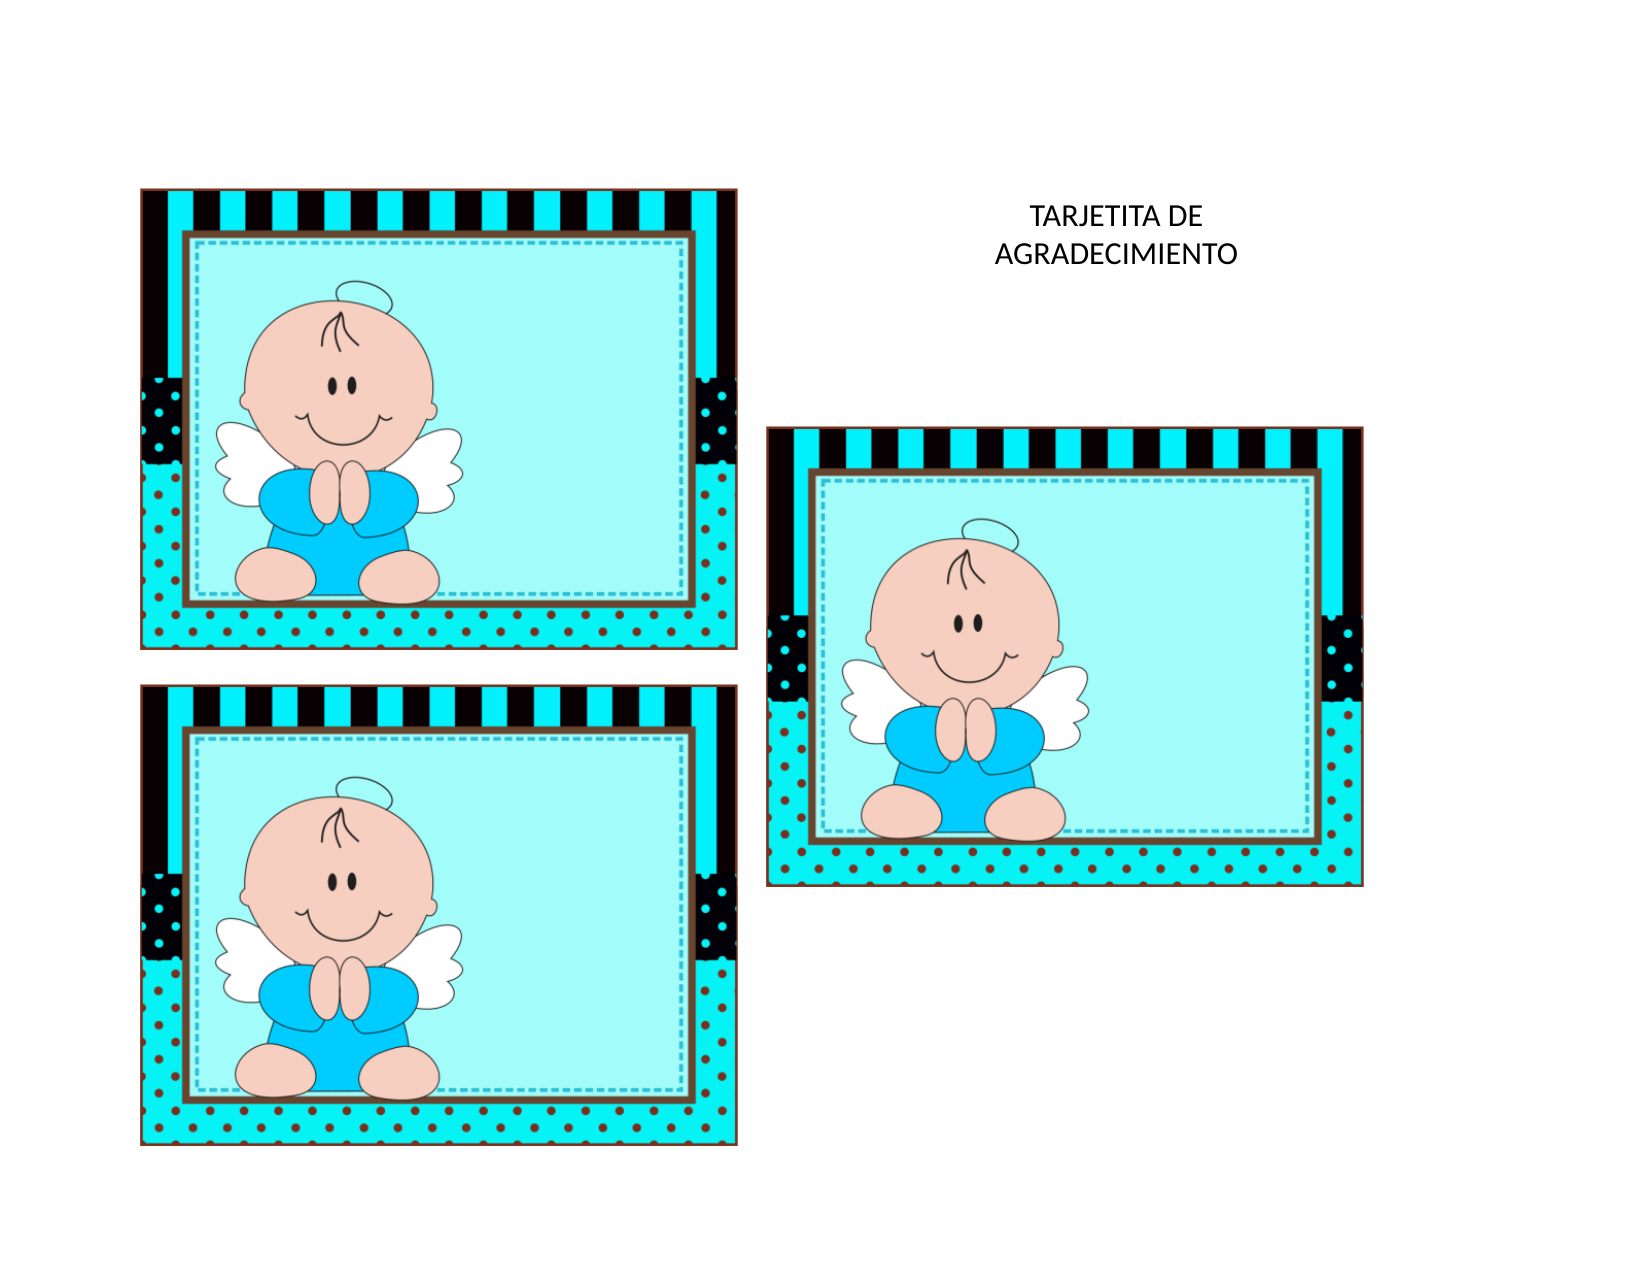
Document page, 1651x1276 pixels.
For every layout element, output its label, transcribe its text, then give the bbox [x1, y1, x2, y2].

picture [140, 684, 738, 1146]
picture [765, 425, 1364, 887]
text_box TARJETITA DE AGRADECIMIENTO [979, 186, 1254, 279]
picture [139, 188, 738, 650]
